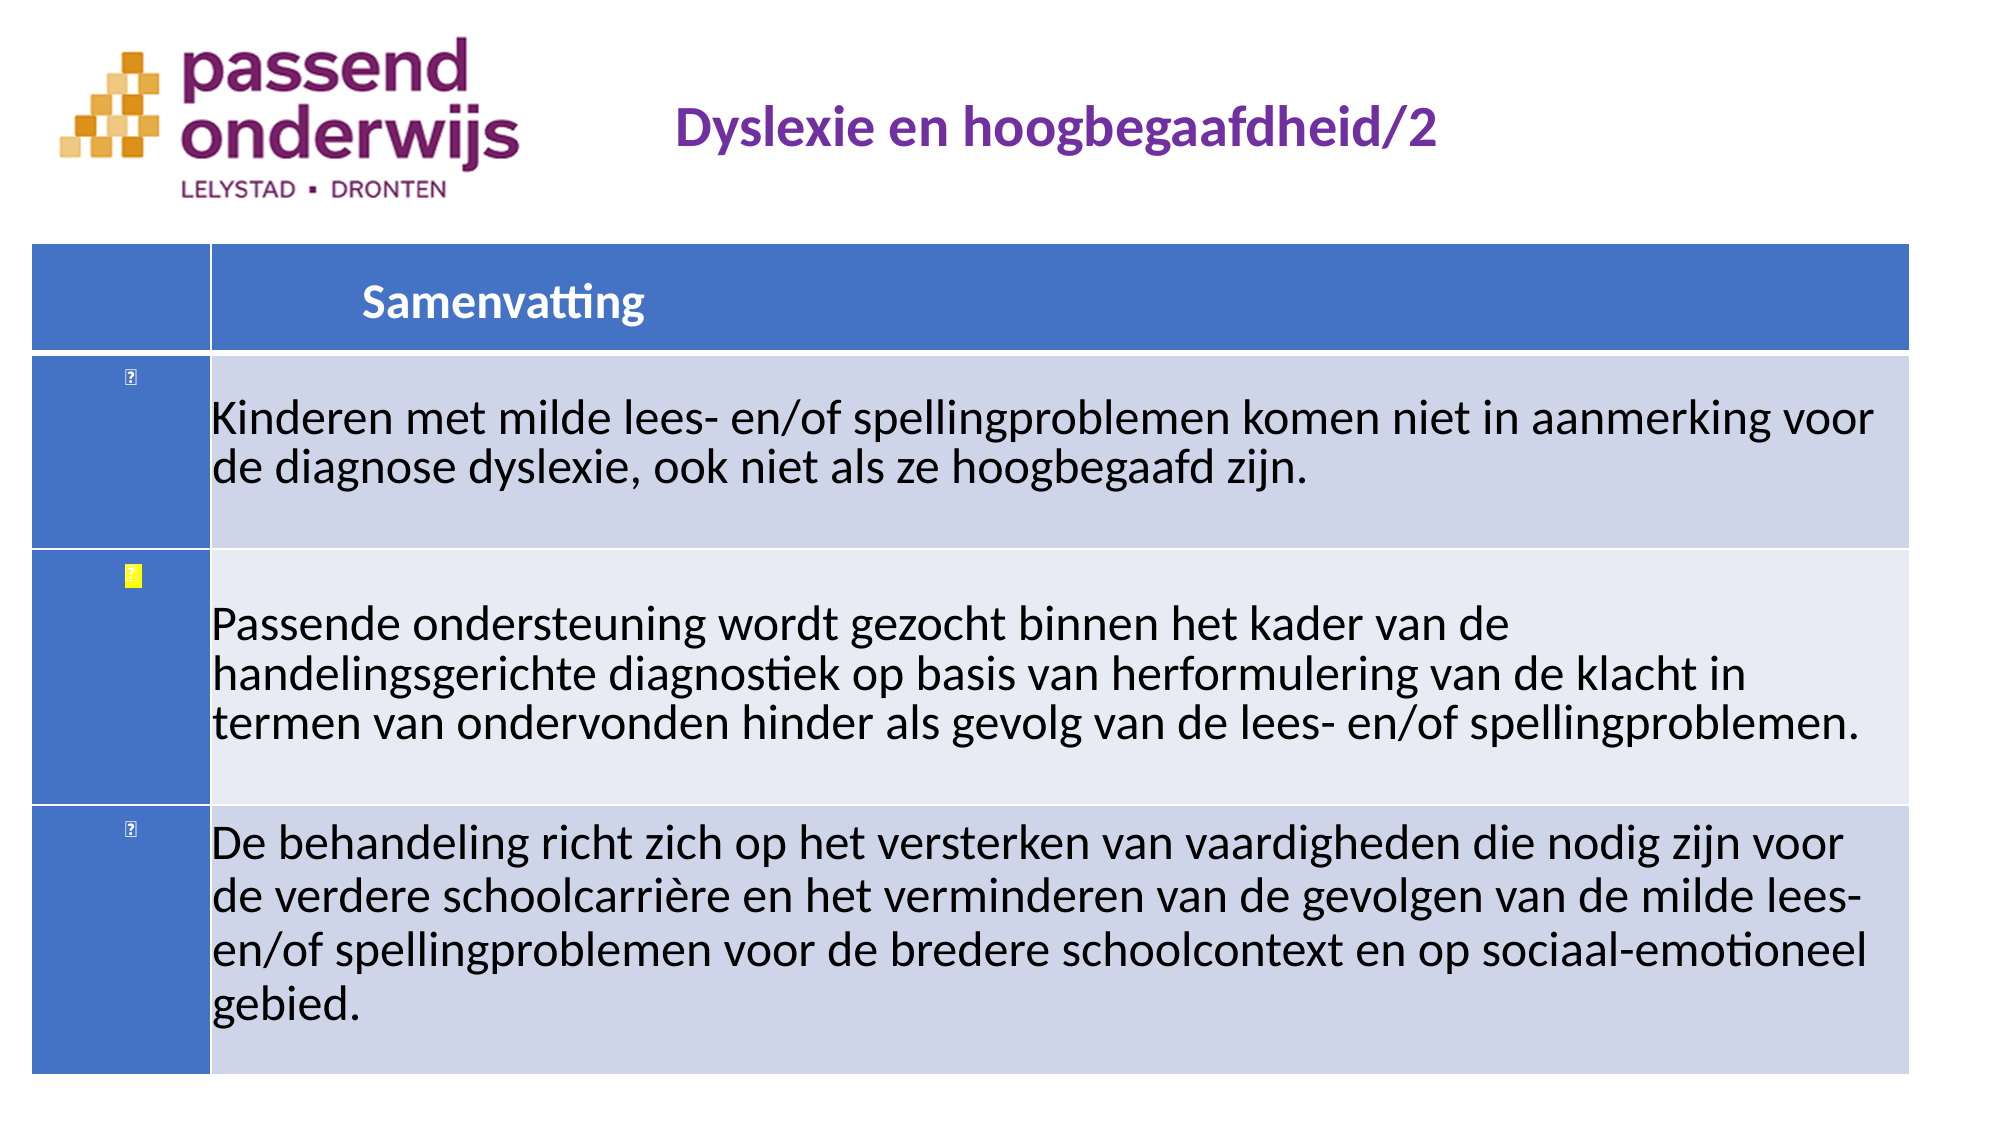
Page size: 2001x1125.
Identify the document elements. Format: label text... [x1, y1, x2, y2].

table_cell  [32, 356, 210, 548]
table_header [32, 244, 210, 350]
table_cell Kinderen met milde lees- en/of spellingproblemen komen niet in aanmerking voor de diagnose dyslexie, ook niet als ze hoogbegaafd zijn. [212, 356, 1909, 548]
table_cell  [32, 806, 210, 1074]
table_cell  [32, 550, 210, 804]
table_cell De behandeling richt zich op het versterken van vaardigheden die nodig zijn voor de verdere schoolcarrière en het verminderen van de gevolgen van de milde lees- en/of spellingproblemen voor de bredere schoolcontext en op sociaal-emotioneel gebied. [212, 806, 1909, 1074]
picture [51, 27, 527, 208]
table_header Samenvatting [212, 244, 1909, 350]
text_box Dyslexie en hoogbegaafdheid/2 [660, 80, 2000, 331]
table_cell Passende ondersteuning wordt gezocht binnen het kader van de handelingsgerichte diagnostiek op basis van herformulering van de klacht in termen van ondervonden hinder als gevolg van de lees- en/of spellingproblemen. [212, 550, 1909, 804]
